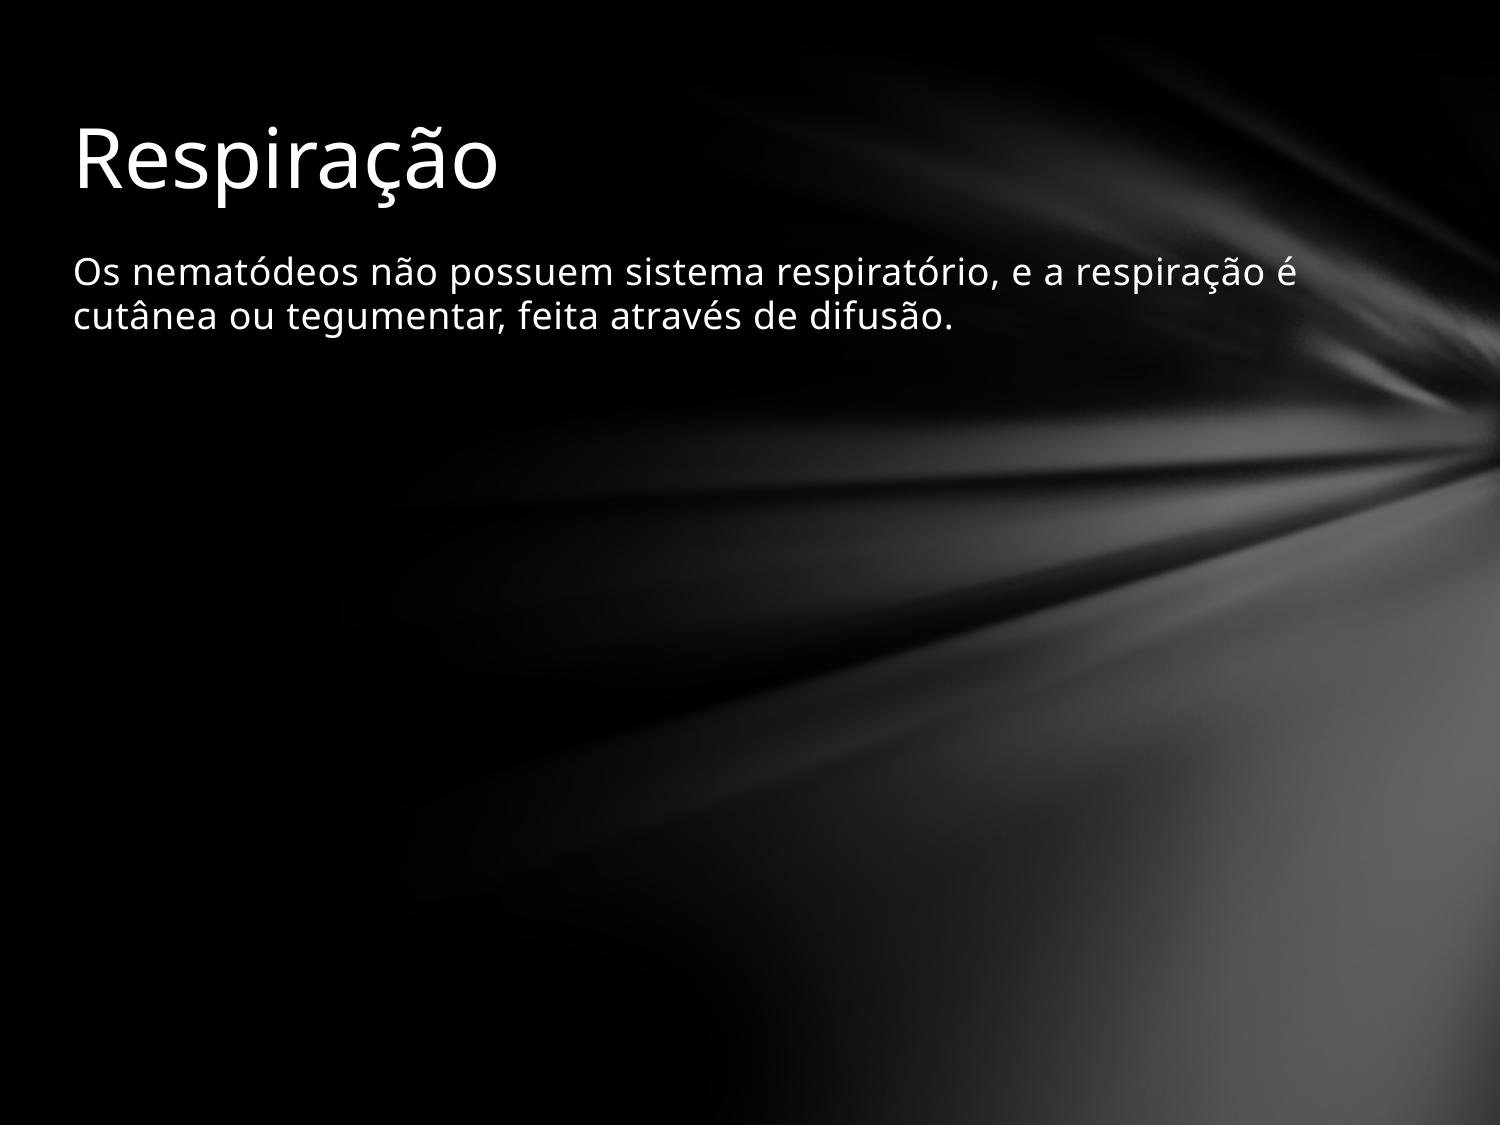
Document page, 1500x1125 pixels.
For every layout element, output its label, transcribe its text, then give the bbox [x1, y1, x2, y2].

list Os nematódeos não possuem sistema respiratório, e a respiração é cutânea ou tegumentar, feita através de difusão. [57, 239, 1318, 1015]
title Respiração [57, 37, 1318, 213]
